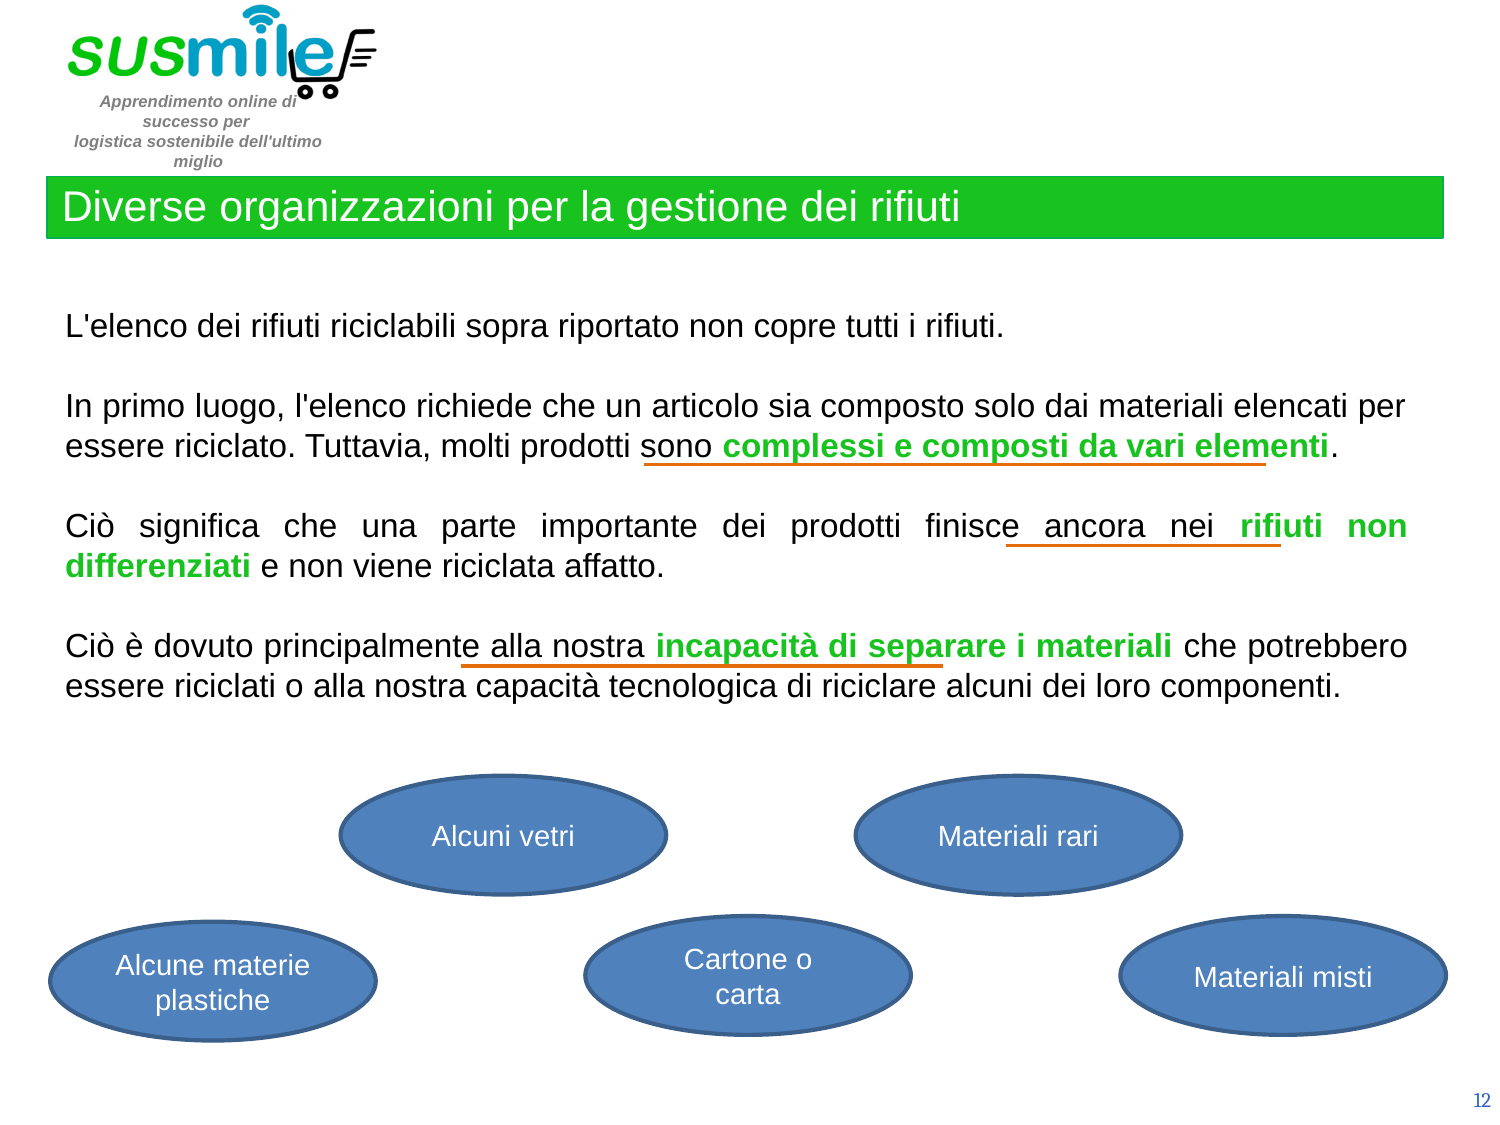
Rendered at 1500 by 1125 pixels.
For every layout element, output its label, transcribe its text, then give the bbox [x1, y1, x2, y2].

picture [61, 0, 400, 107]
text_box Cartone o carta [583, 913, 914, 1037]
text_box Alcuni vetri [338, 773, 669, 897]
text_box Materiali misti [1118, 913, 1449, 1037]
text_box Alcune materie plastiche [48, 919, 378, 1043]
slide_number 12 [1156, 1069, 1500, 1125]
text_box L'elenco dei rifiuti riciclabili sopra riportato non copre tutti i rifiuti. In primo luogo, l'elenco richiede che un articolo sia composto solo dai materiali elencati per essere riciclato. Tuttavia, molti prodotti sono complessi e composti da vari elementi. Ciò significa che una parte importante dei prodotti finisce ancora nei rifiuti non differenziati e non viene riciclata affatto. Ciò è dovuto principalmente alla nostra incapacità di separare i materiali che potrebbero essere riciclati o alla nostra capacità tecnologica di riciclare alcuni dei loro componenti. [50, 297, 1423, 712]
text_box Materiali rari [853, 773, 1184, 897]
text_box Diverse organizzazioni per la gestione dei rifiuti [46, 176, 1443, 238]
